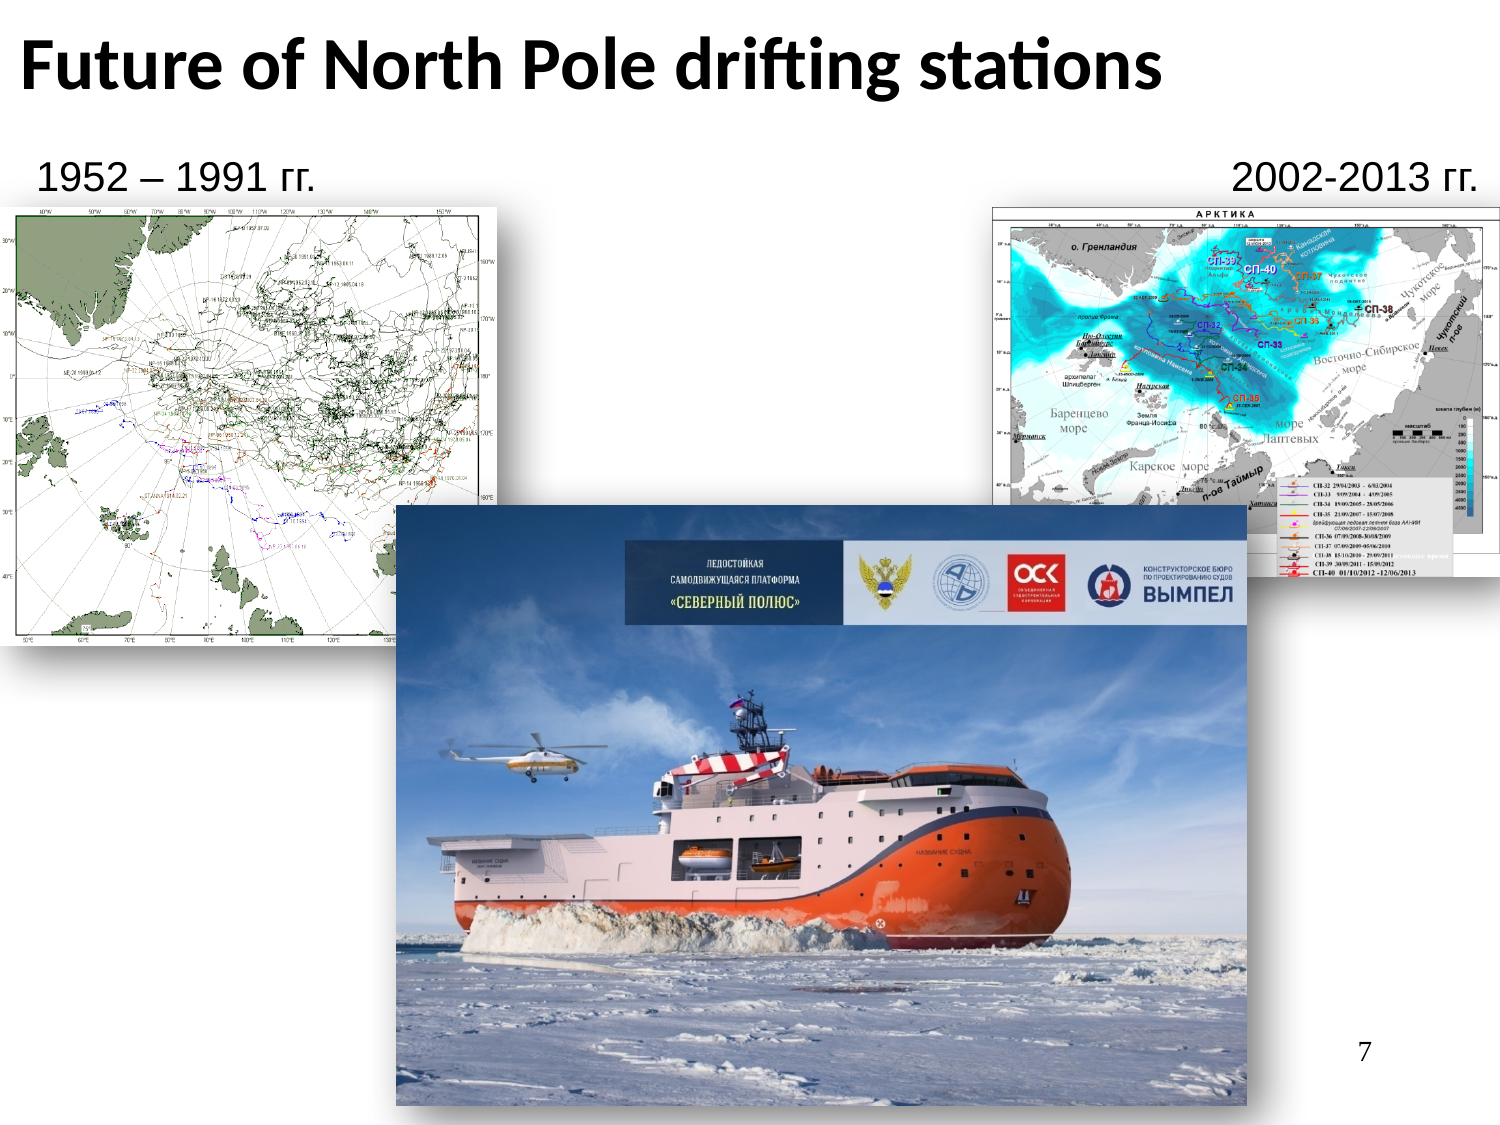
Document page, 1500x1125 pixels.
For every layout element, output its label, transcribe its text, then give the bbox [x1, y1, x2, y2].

text_box Future of North Pole drifting stations [5, 7, 1489, 112]
picture [0, 207, 1500, 1107]
text_box 1952 – 1991 гг. [21, 142, 479, 206]
text_box 2002-2013 гг. [1037, 142, 1495, 206]
slide_number 7 [1295, 1025, 1388, 1100]
